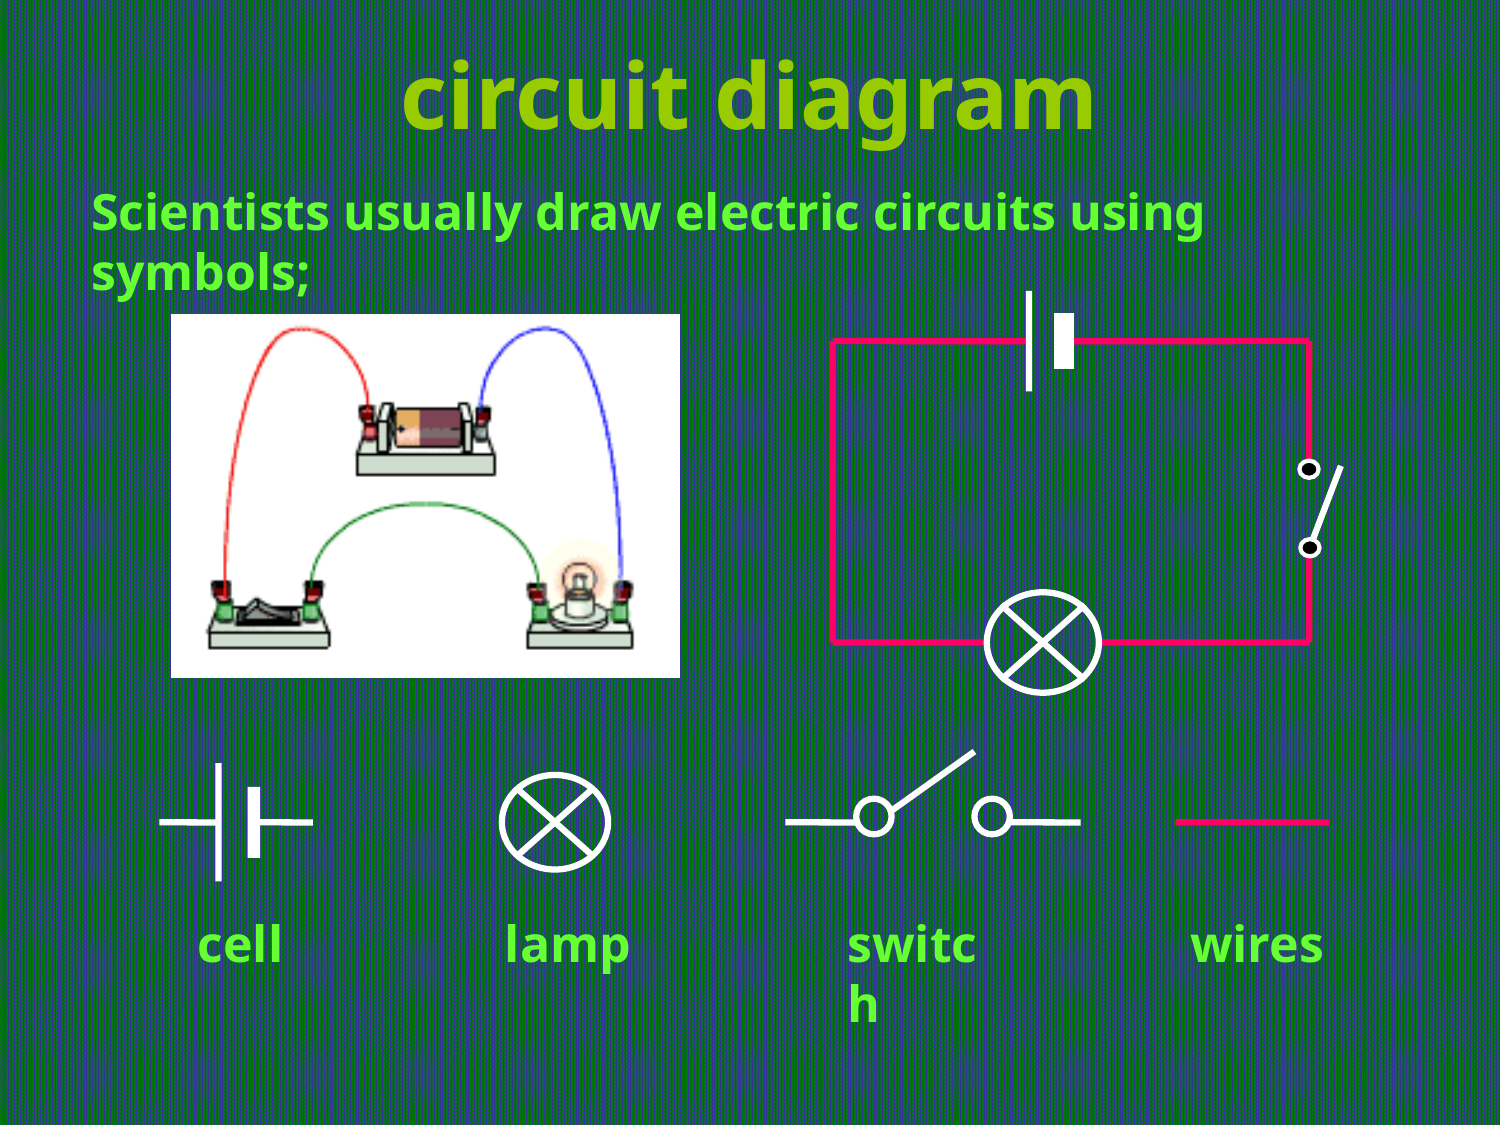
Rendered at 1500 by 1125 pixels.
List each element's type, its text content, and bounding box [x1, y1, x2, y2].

text_box Scientists usually draw electric circuits using symbols; [76, 172, 1447, 308]
picture [171, 314, 680, 678]
text_box [856, 798, 892, 835]
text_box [832, 290, 1341, 693]
text_box circuit diagram [0, 30, 1500, 156]
text_box [501, 774, 609, 870]
text_box [974, 798, 1010, 835]
text_box cell [183, 904, 349, 980]
text_box wires [1175, 904, 1365, 980]
text_box lamp [490, 904, 656, 980]
text_box switch [832, 904, 1022, 1040]
